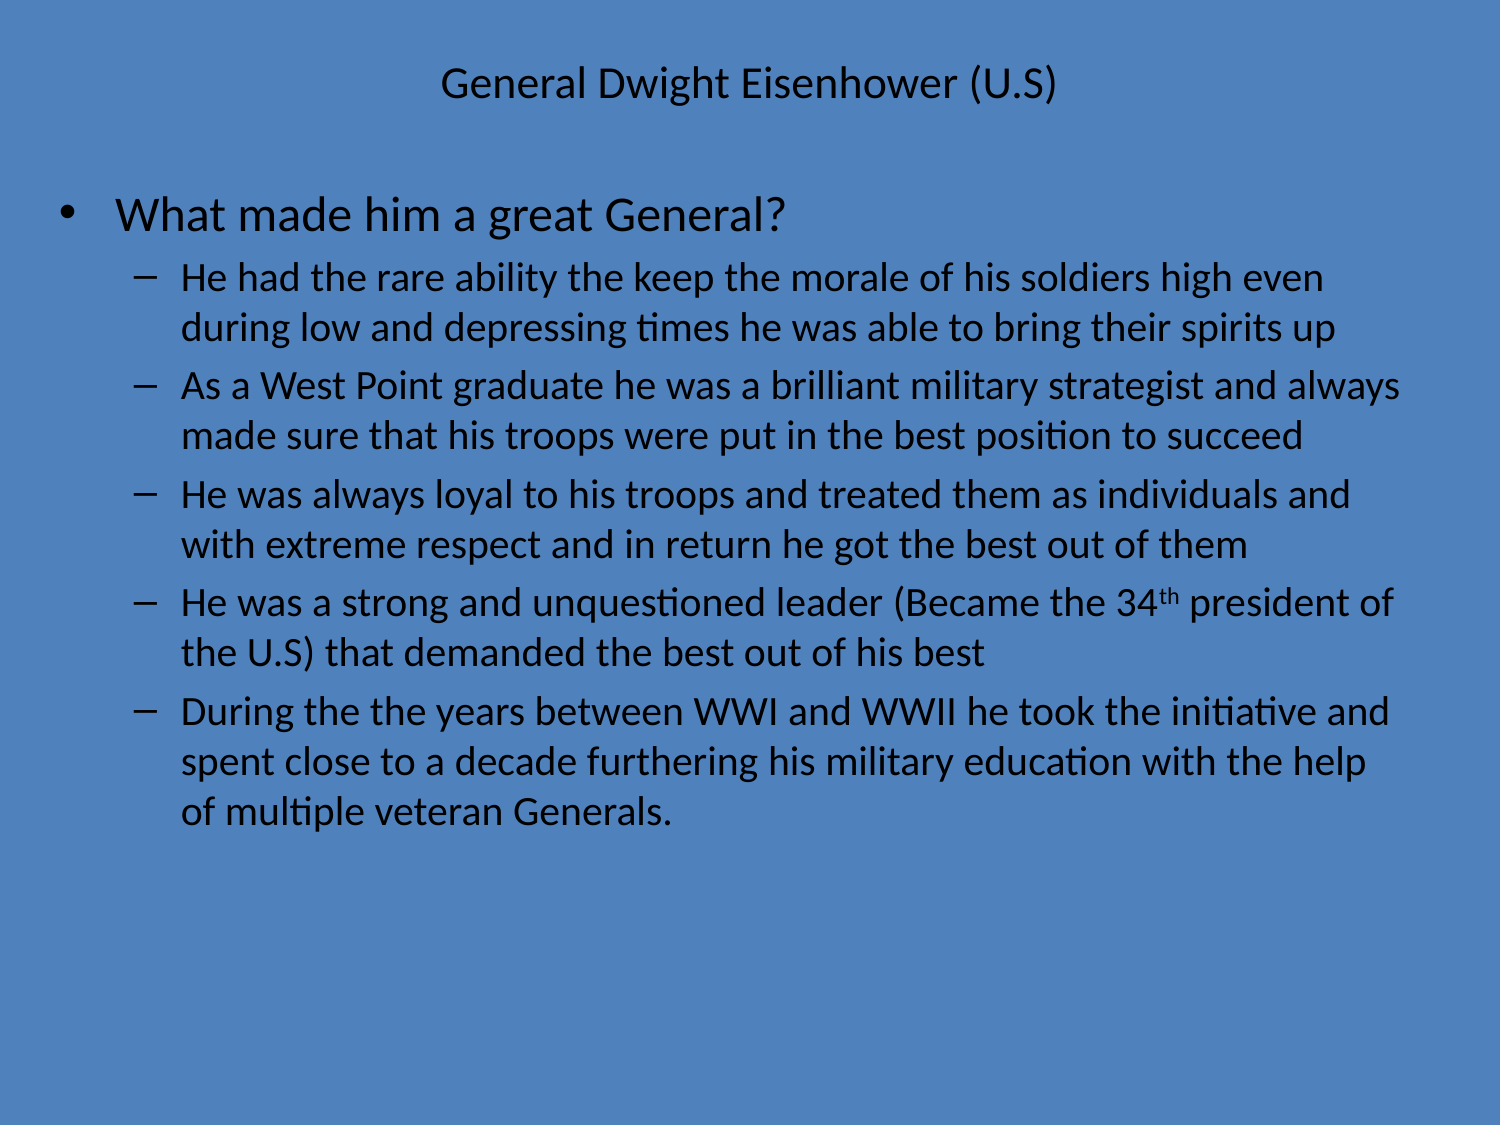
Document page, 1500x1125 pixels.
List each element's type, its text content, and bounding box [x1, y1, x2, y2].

title General Dwight Eisenhower (U.S) [75, 45, 1425, 172]
list What made him a great General? He had the rare ability the keep the morale of his soldiers high even during low and depressing times he was able to bring their spirits up As a West Point graduate he was a brilliant military strategist and always made sure that his troops were put in the best position to succeed He was always loyal to his troops and treated them as individuals and with extreme respect and in return he got the best out of them He was a strong and unquestioned leader (Became the 34th president of the U.S) that demanded the best out of his best During the the years between WWI and WWII he took the initiative and spent close to a decade furthering his military education with the help of multiple veteran Generals. [43, 173, 1425, 1005]
